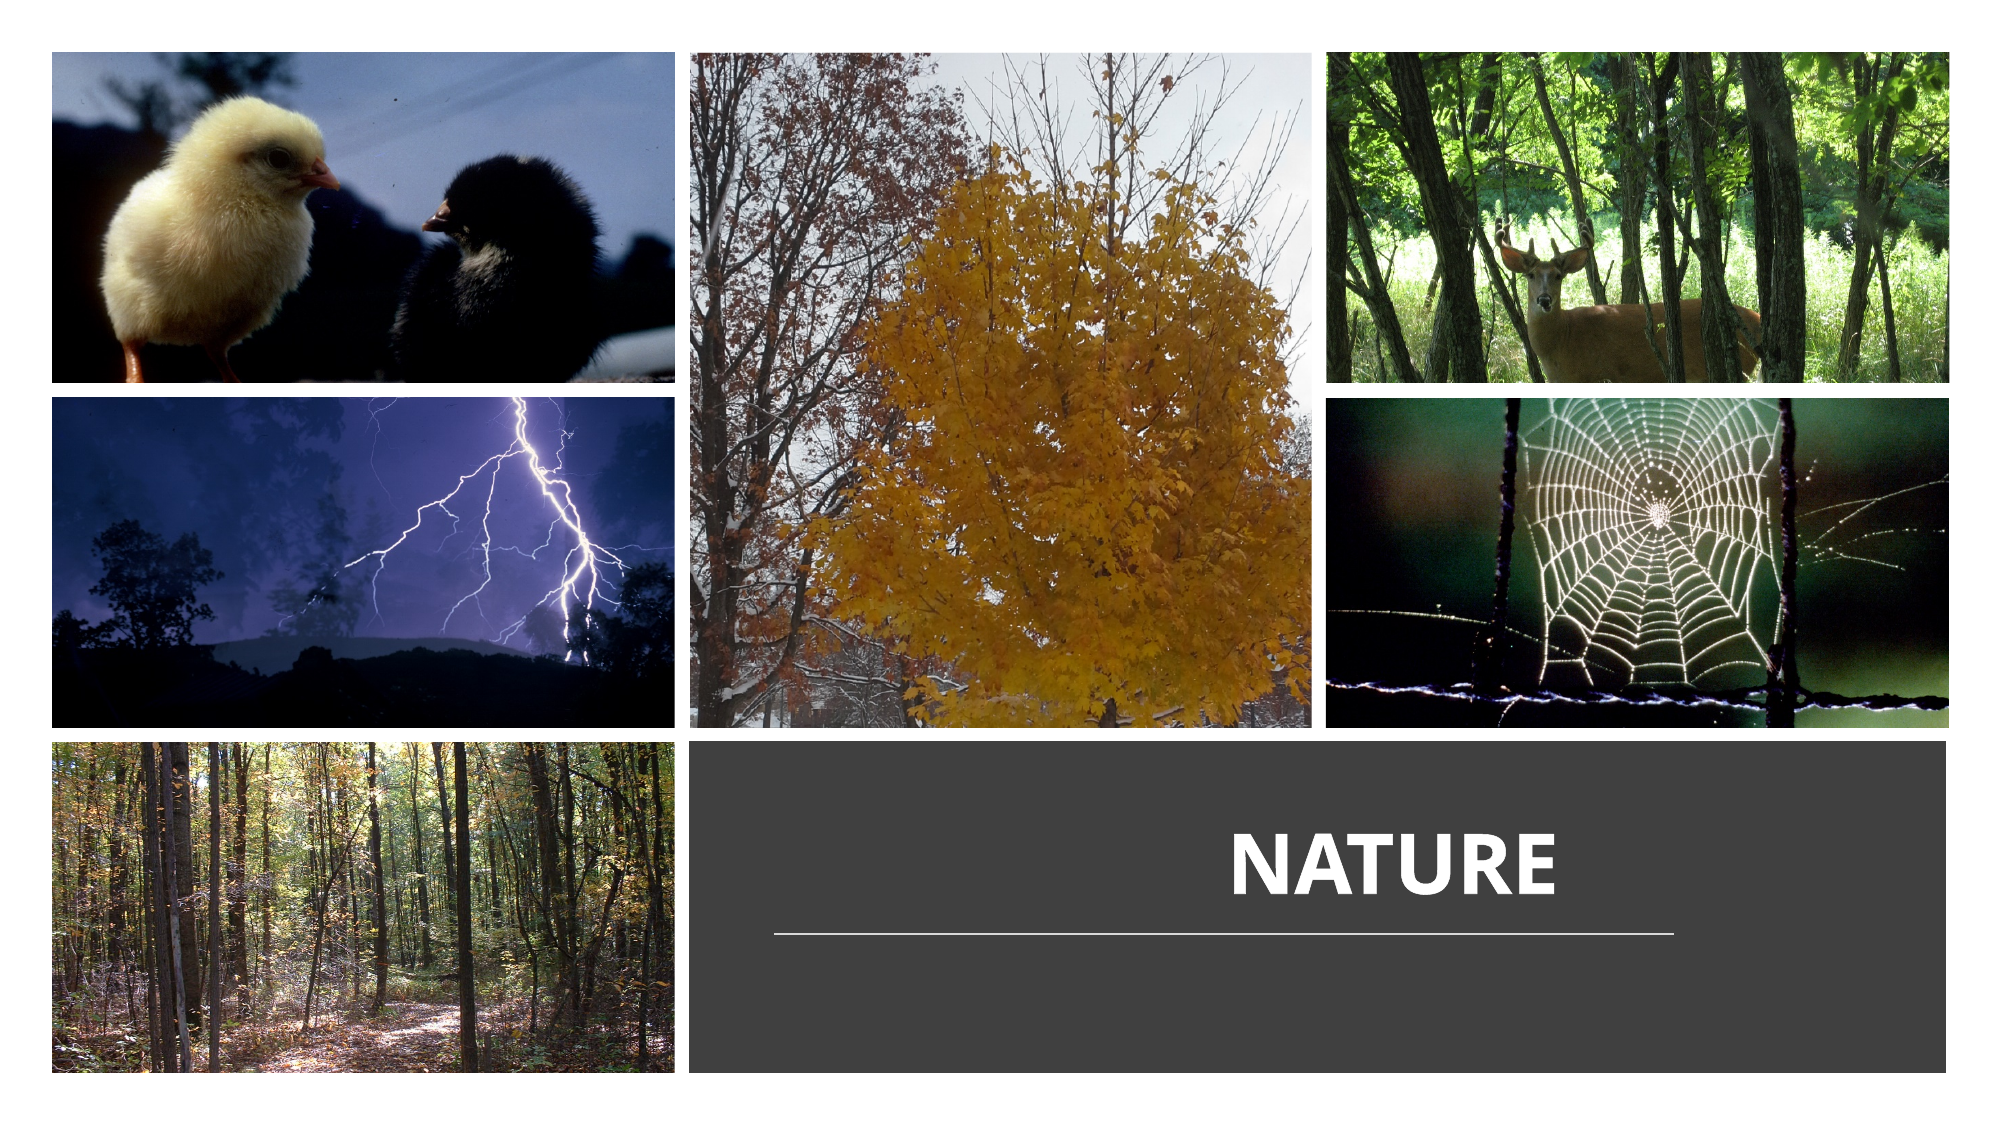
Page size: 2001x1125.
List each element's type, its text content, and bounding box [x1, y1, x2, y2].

picture [52, 52, 1950, 728]
picture [52, 742, 675, 1073]
text_box NATURE [755, 777, 1876, 920]
text_box [698, 750, 1937, 1064]
